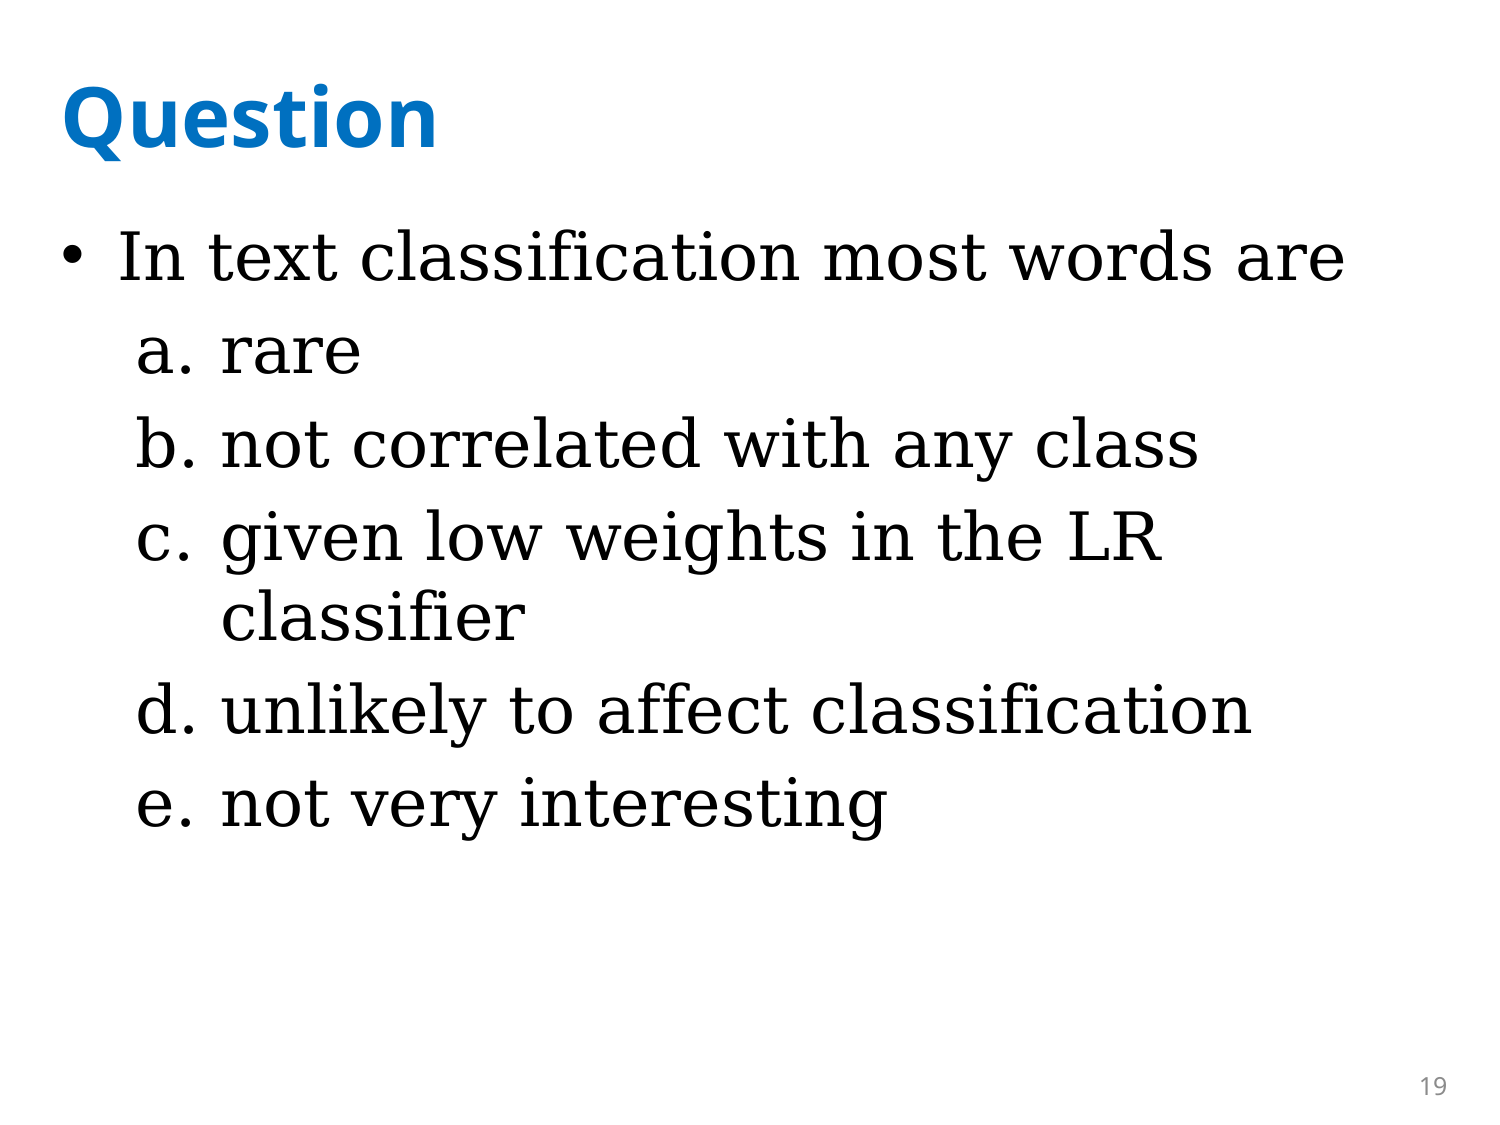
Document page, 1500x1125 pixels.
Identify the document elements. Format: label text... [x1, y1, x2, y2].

title Question [45, 47, 1465, 180]
slide_number 19 [1112, 1057, 1463, 1118]
list In text classification most words are rare not correlated with any class given low weights in the LR classifier unlikely to affect classification not very interesting [45, 206, 1465, 1043]
